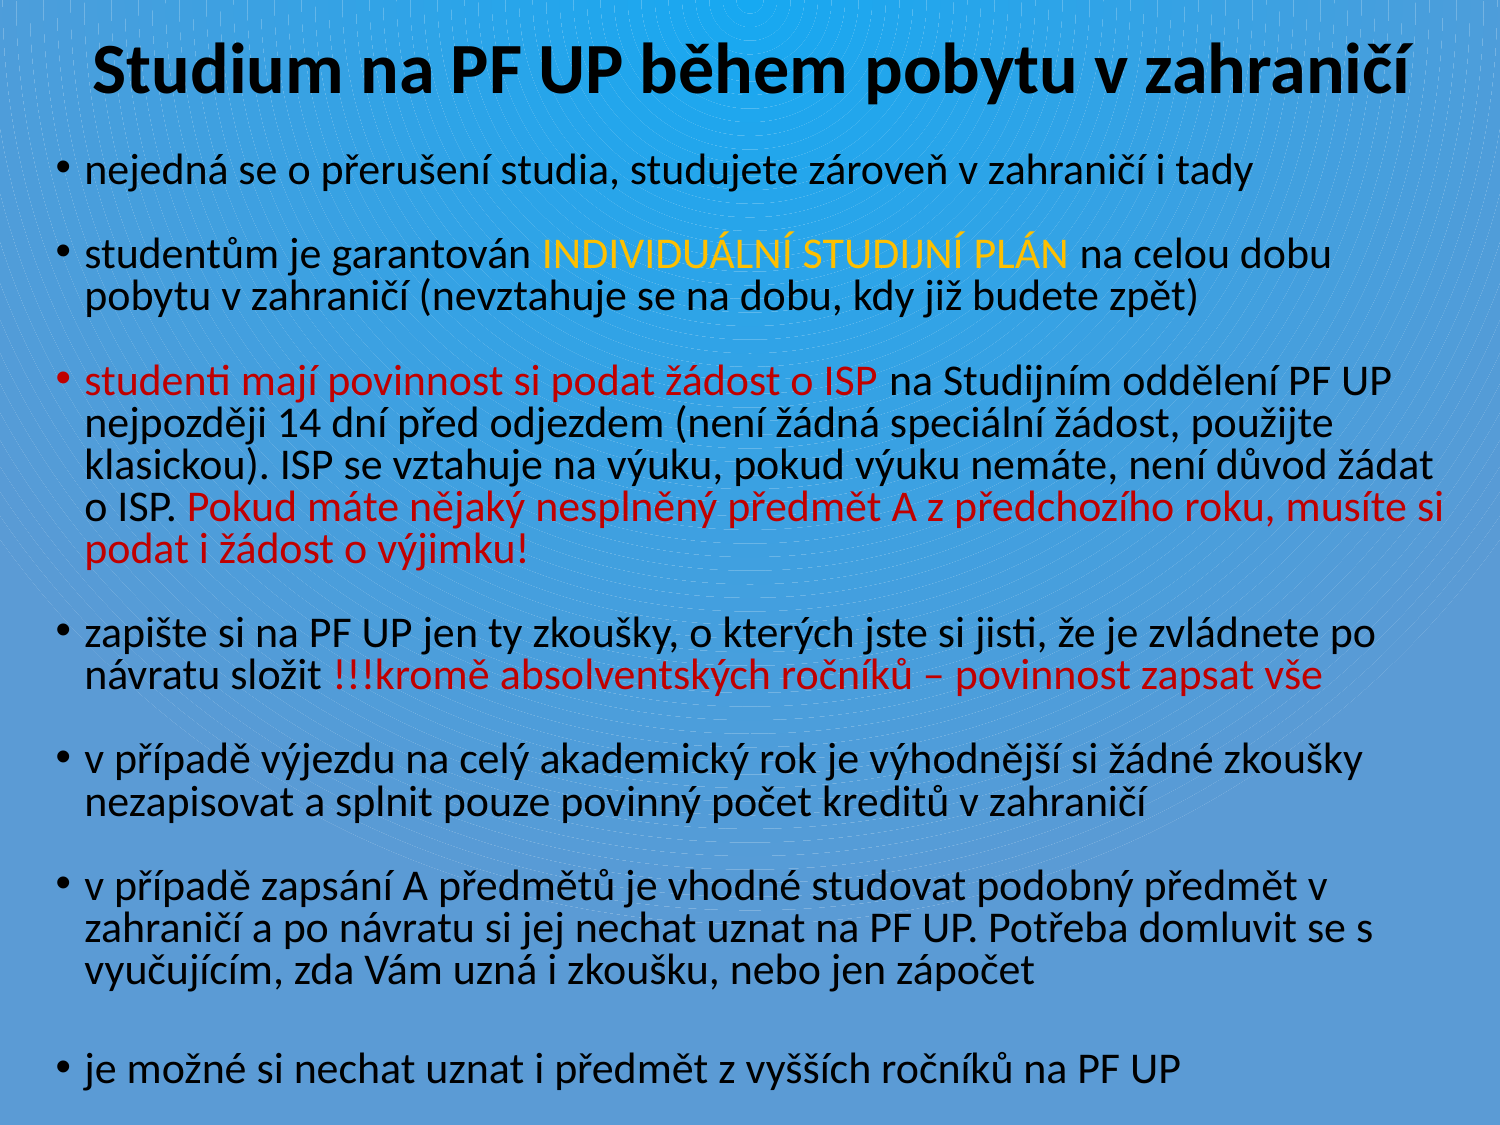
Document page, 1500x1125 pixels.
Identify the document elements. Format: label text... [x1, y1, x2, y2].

list Studium na PF UP během pobytu v zahraničí nejedná se o přerušení studia, studujete zároveň v zahraničí i tady studentům je garantován INDIVIDUÁLNÍ STUDIJNÍ PLÁN na celou dobu pobytu v zahraničí (nevztahuje se na dobu, kdy již budete zpět) studenti mají povinnost si podat žádost o ISP na Studijním oddělení PF UP nejpozději 14 dní před odjezdem (není žádná speciální žádost, použijte klasickou). ISP se vztahuje na výuku, pokud výuku nemáte, není důvod žádat o ISP. Pokud máte nějaký nesplněný předmět A z předchozího roku, musíte si podat i žádost o výjimku! zapište si na PF UP jen ty zkoušky, o kterých jste si jisti, že je zvládnete po návratu složit !!!kromě absolventských ročníků – povinnost zapsat vše v případě výjezdu na celý akademický rok je výhodnější si žádné zkoušky nezapisovat a splnit pouze povinný počet kreditů v zahraničí v případě zapsání A předmětů je vhodné studovat podobný předmět v zahraničí a po návratu si jej nechat uznat na PF UP. Potřeba domluvit se s vyučujícím, zda Vám uzná i zkoušku, nebo jen zápočet je možné si nechat uznat i předmět z vyšších ročníků na PF UP [40, 23, 1464, 1108]
